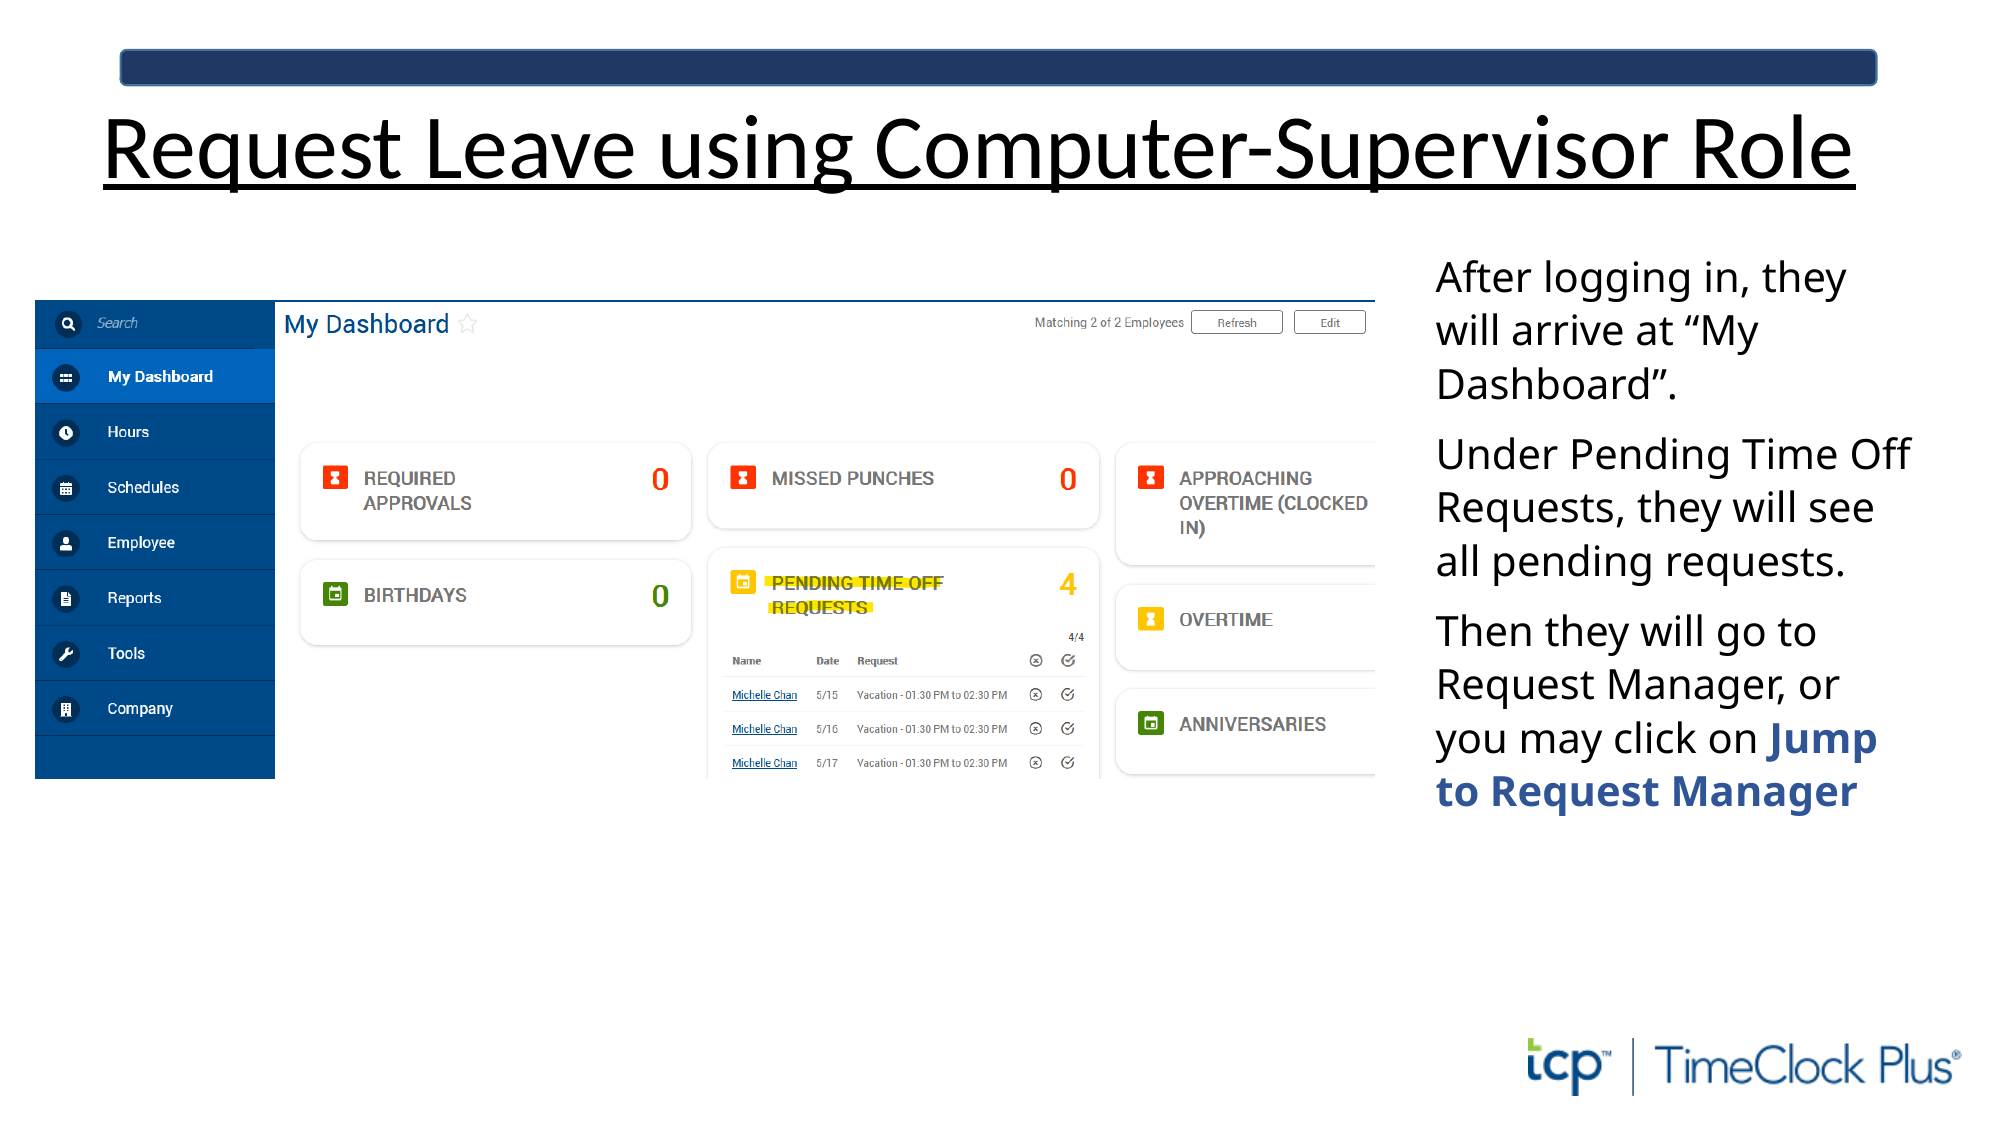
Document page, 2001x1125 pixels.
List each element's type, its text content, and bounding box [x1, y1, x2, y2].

picture [1528, 1038, 1962, 1096]
picture [35, 300, 1375, 779]
text_box After logging in, they will arrive at “My Dashboard”. Under Pending Time Off Requests, they will see all pending requests. Then they will go to Request Manager, or you may click on Jump to Request Manager [1420, 259, 1935, 873]
text_box [119, 48, 1878, 87]
text_box Request Leave using Computer-Supervisor Role [65, 79, 1894, 205]
